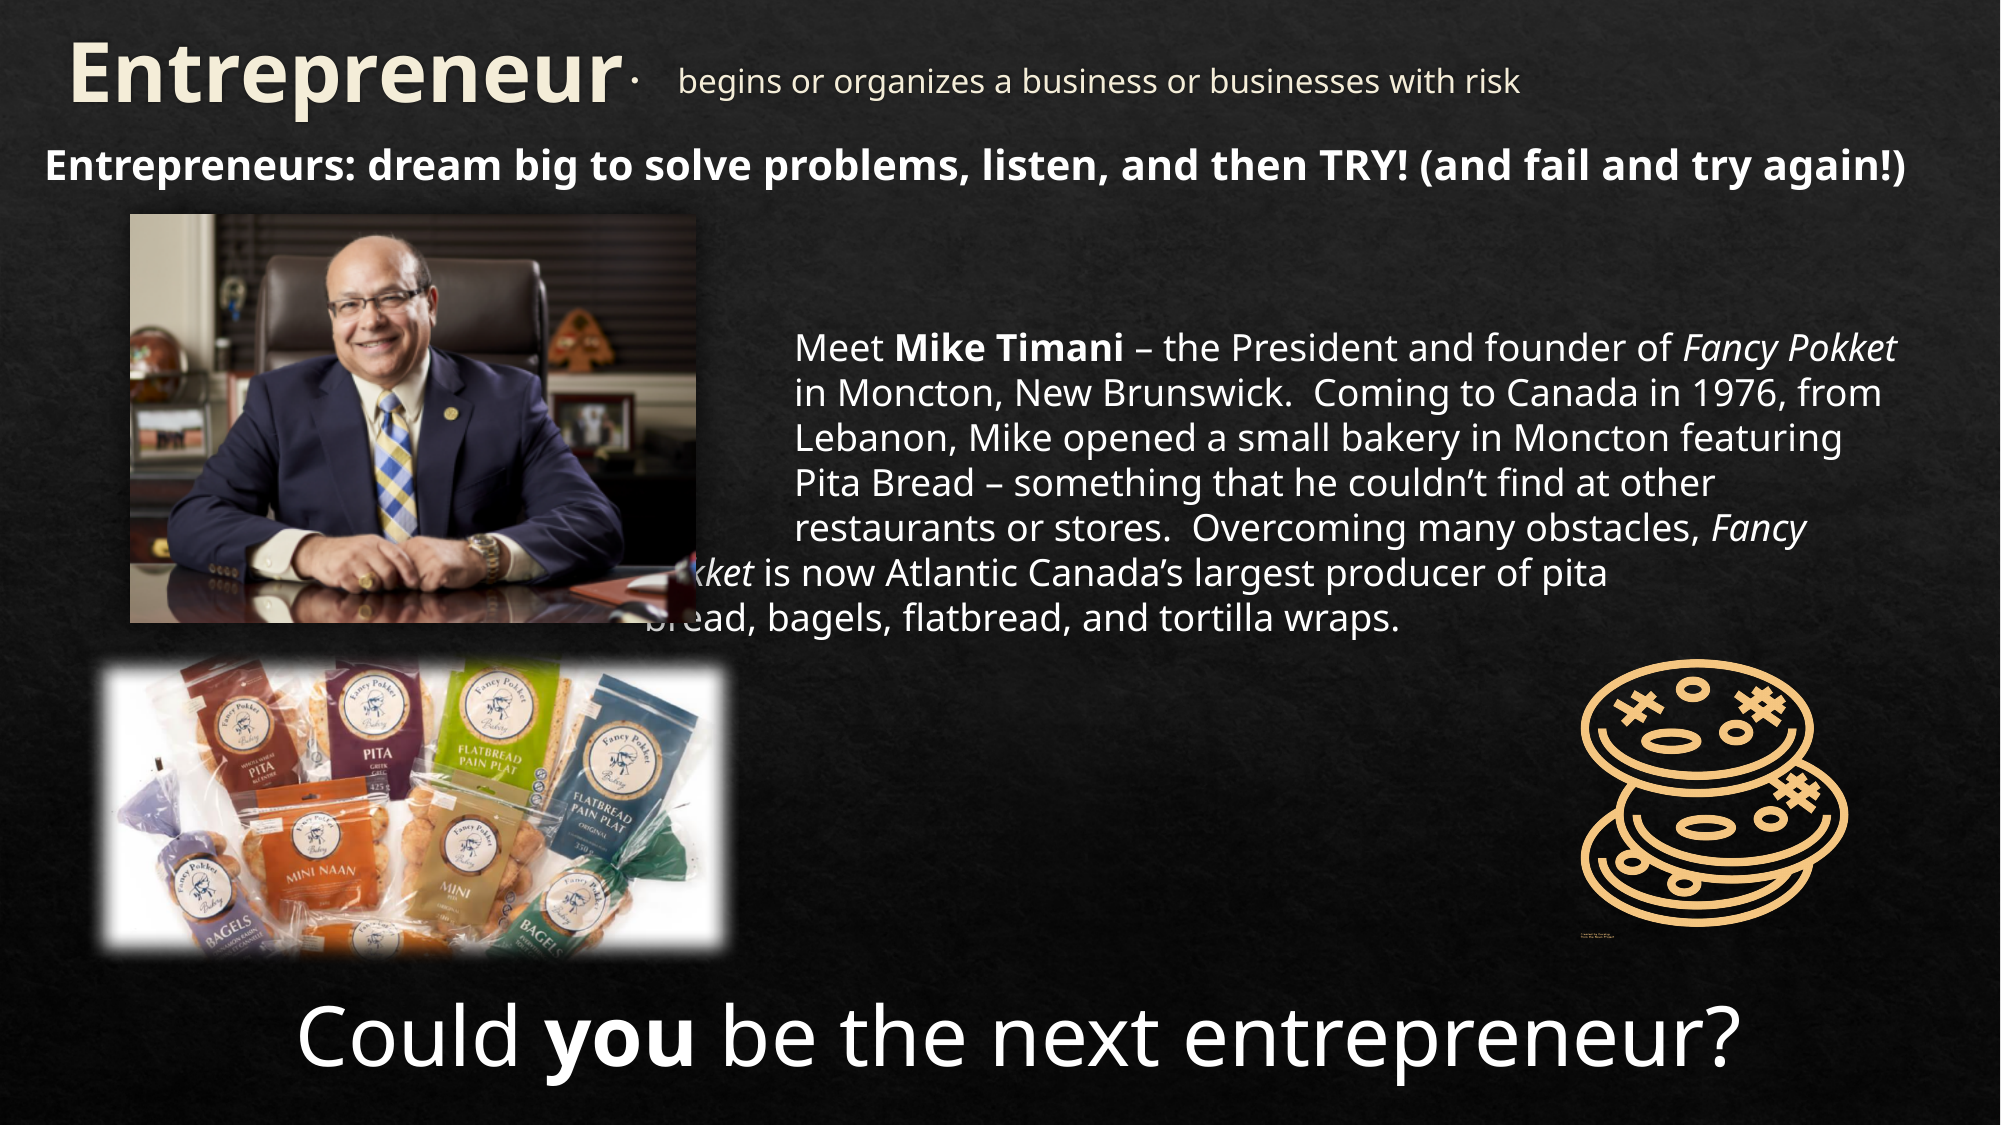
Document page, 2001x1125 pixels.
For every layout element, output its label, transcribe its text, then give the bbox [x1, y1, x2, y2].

picture [1547, 659, 1883, 995]
picture [86, 650, 741, 966]
text_box Could you be the next entrepreneur? [174, 975, 1864, 1091]
title Entrepreneur [41, 15, 650, 128]
picture [130, 214, 696, 624]
list begins or organizes a business or businesses with risk [605, 48, 1548, 131]
text_box Entrepreneurs: dream big to solve problems, listen, and then TRY! (and fail and try again!) Meet Mike Timani – the President and founder of Fancy Pokket in Moncton, New Brunswick. Coming to Canada in 1976, from Lebanon, Mike opened a small bakery in Moncton featuring Pita Bread – something that he couldn’t find at other restaurants or stores. Overcoming many obstacles, Fancy Pokket is now Atlantic Canada’s largest producer of pita bread, bagels, flatbread, and tortilla wraps. [29, 131, 1961, 871]
